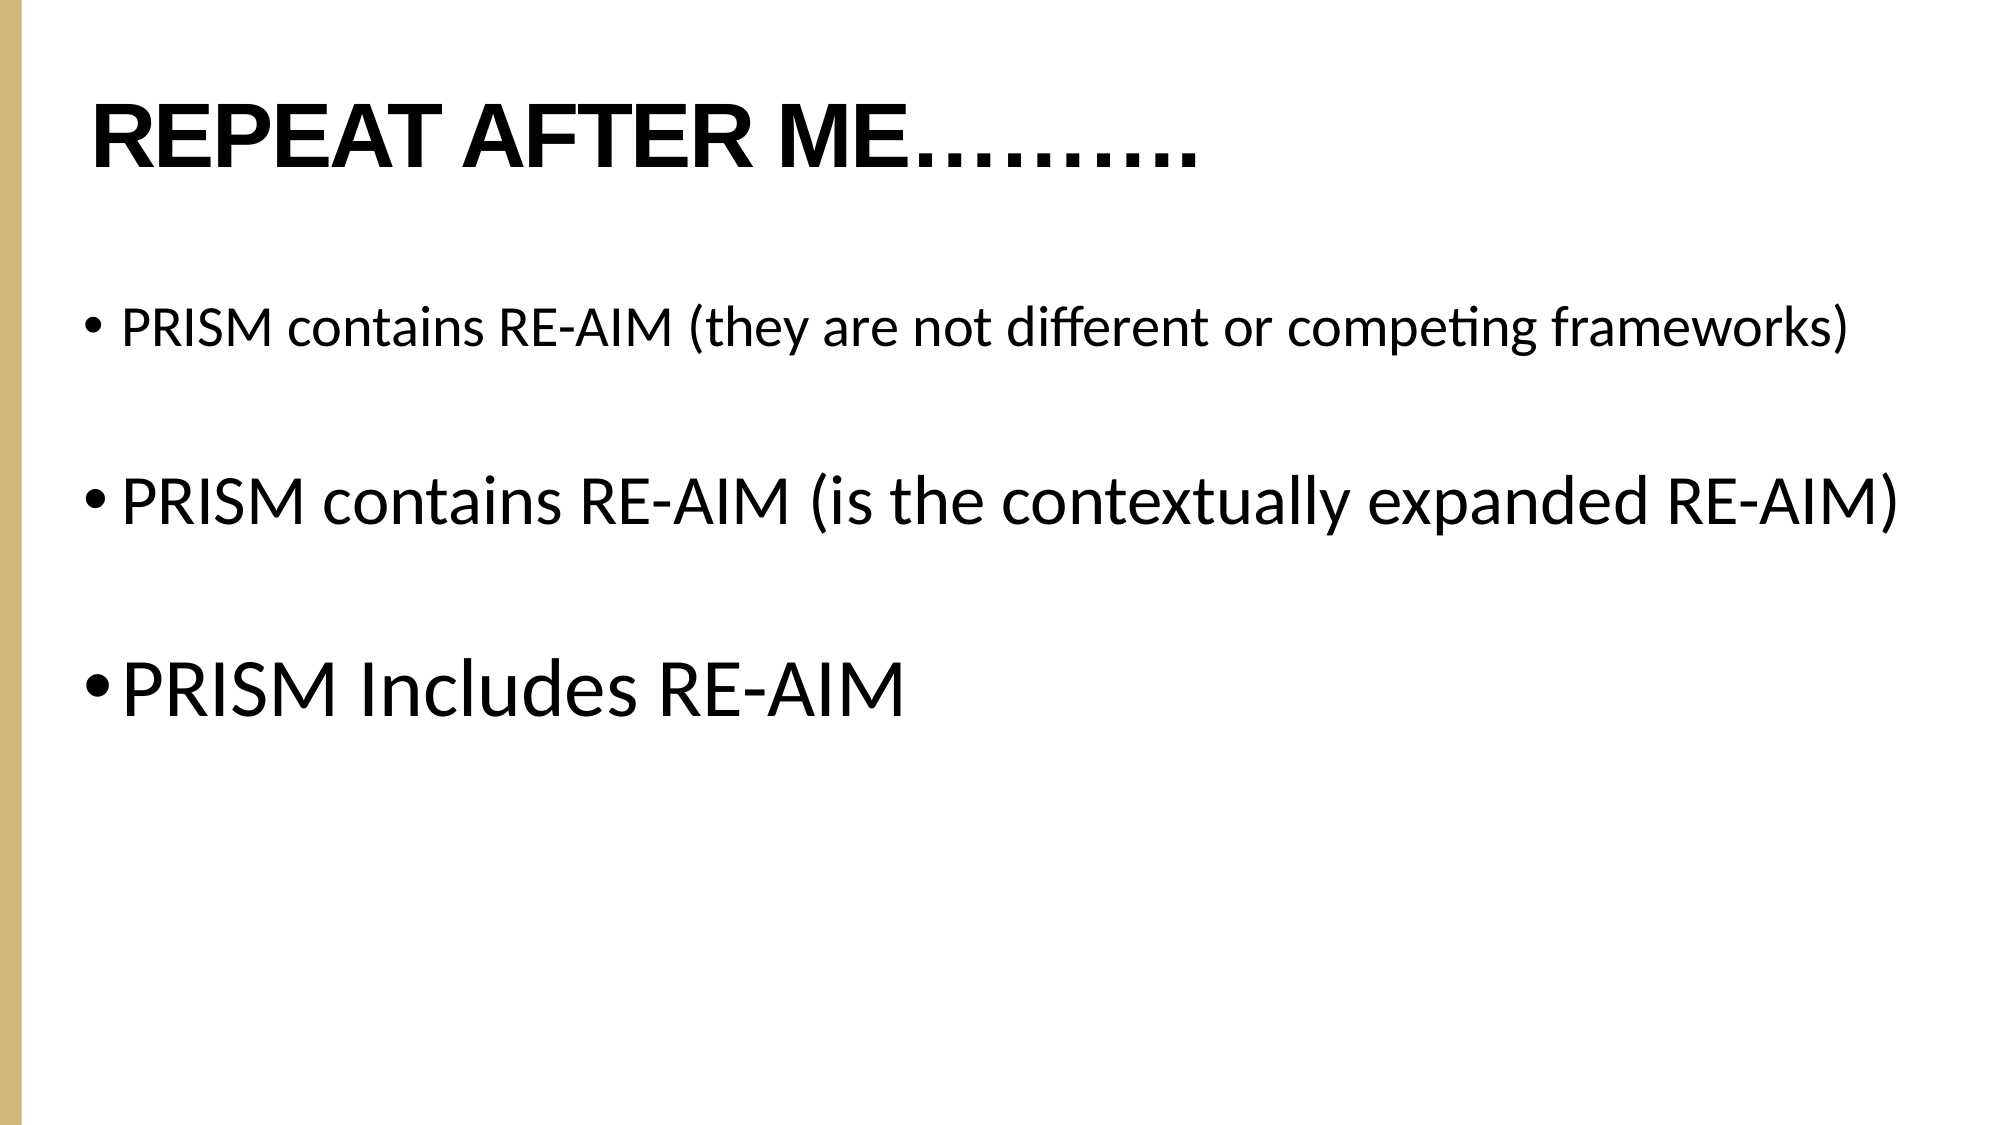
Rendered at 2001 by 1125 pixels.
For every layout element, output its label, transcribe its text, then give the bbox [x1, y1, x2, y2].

text_box [0, 0, 23, 1125]
list PRISM contains RE-AIM (they are not different or competing frameworks) PRISM contains RE-AIM (is the contextually expanded RE-AIM) PRISM Includes RE-AIM [68, 288, 1932, 1003]
title REPEAT AFTER ME………. [88, 34, 1884, 225]
